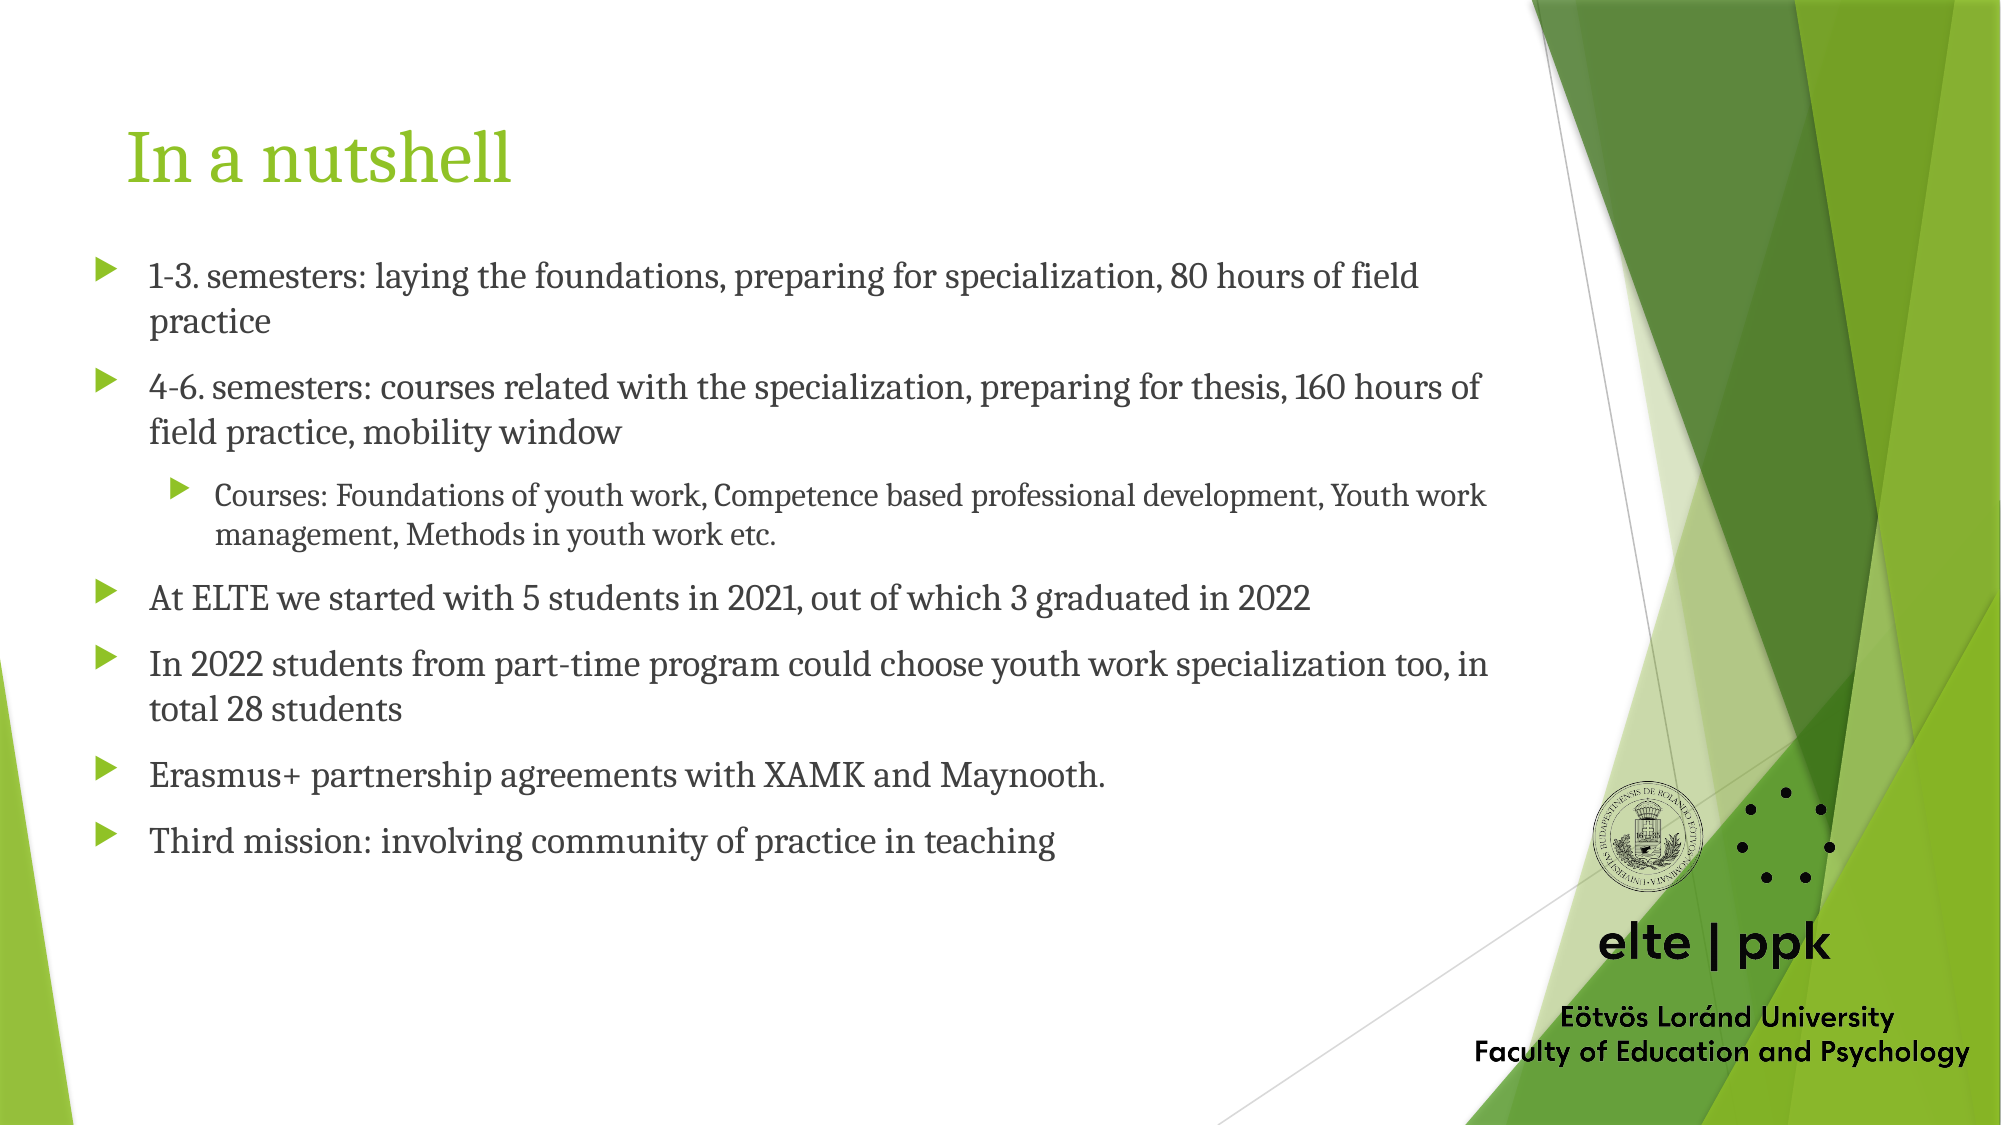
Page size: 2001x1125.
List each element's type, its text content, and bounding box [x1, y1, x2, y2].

title In a nutshell [111, 99, 1522, 243]
picture [1474, 780, 1970, 1070]
list 1-3. semesters: laying the foundations, preparing for specialization, 80 hours of field practice 4-6. semesters: courses related with the specialization, preparing for thesis, 160 hours of field practice, mobility window Courses: Foundations of youth work, Competence based professional development, Youth work management, Methods in youth work etc. At ELTE we started with 5 students in 2021, out of which 3 graduated in 2022 In 2022 students from part-time program could choose youth work specialization too, in total 28 students Erasmus+ partnership agreements with XAMK and Maynooth. Third mission: involving community of practice in teaching [77, 243, 1522, 1025]
